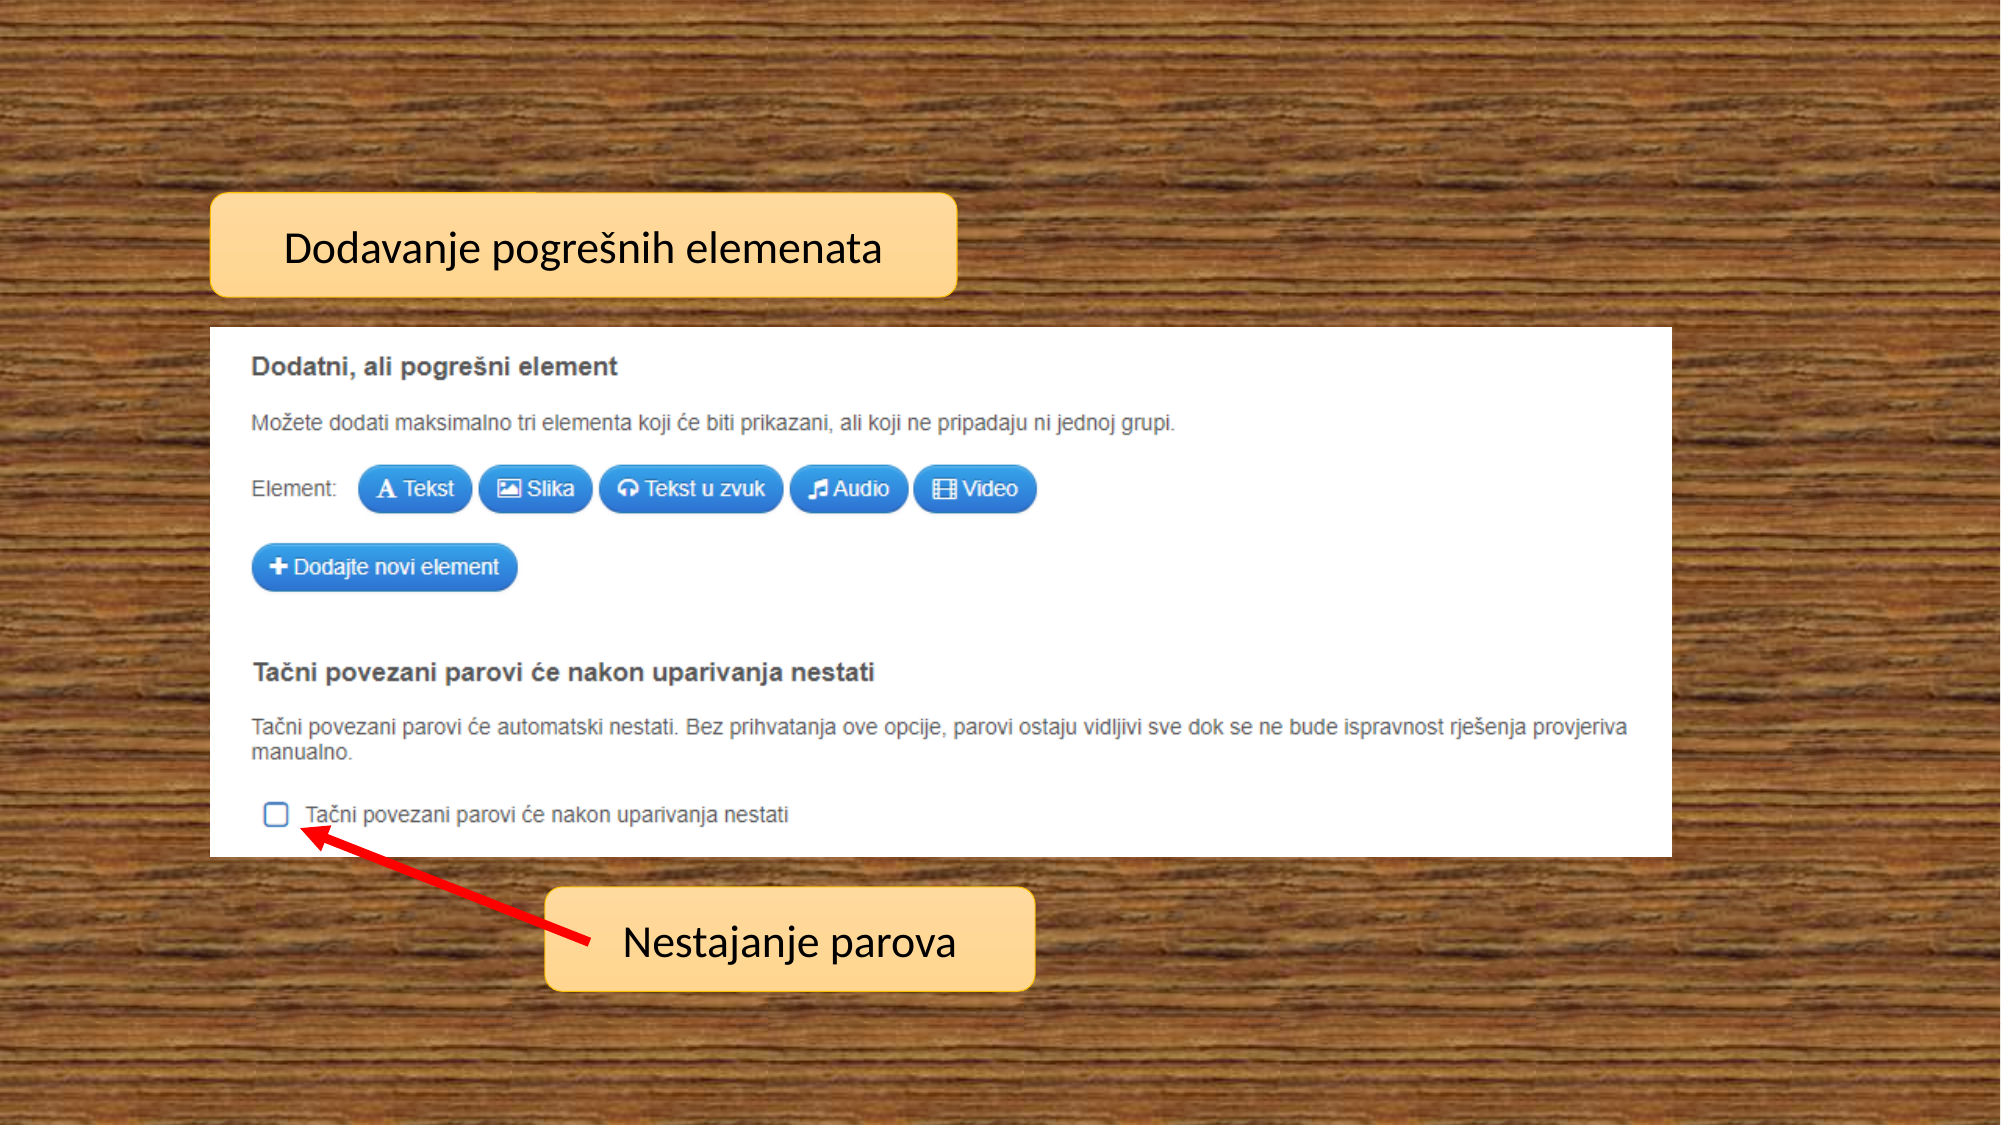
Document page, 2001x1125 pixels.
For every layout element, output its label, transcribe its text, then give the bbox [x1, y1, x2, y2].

text_box Dodavanje pogrešnih elemenata [209, 192, 958, 298]
text_box Nestajanje parova [544, 886, 1036, 992]
picture [0, 0, 2001, 1125]
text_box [299, 828, 590, 943]
